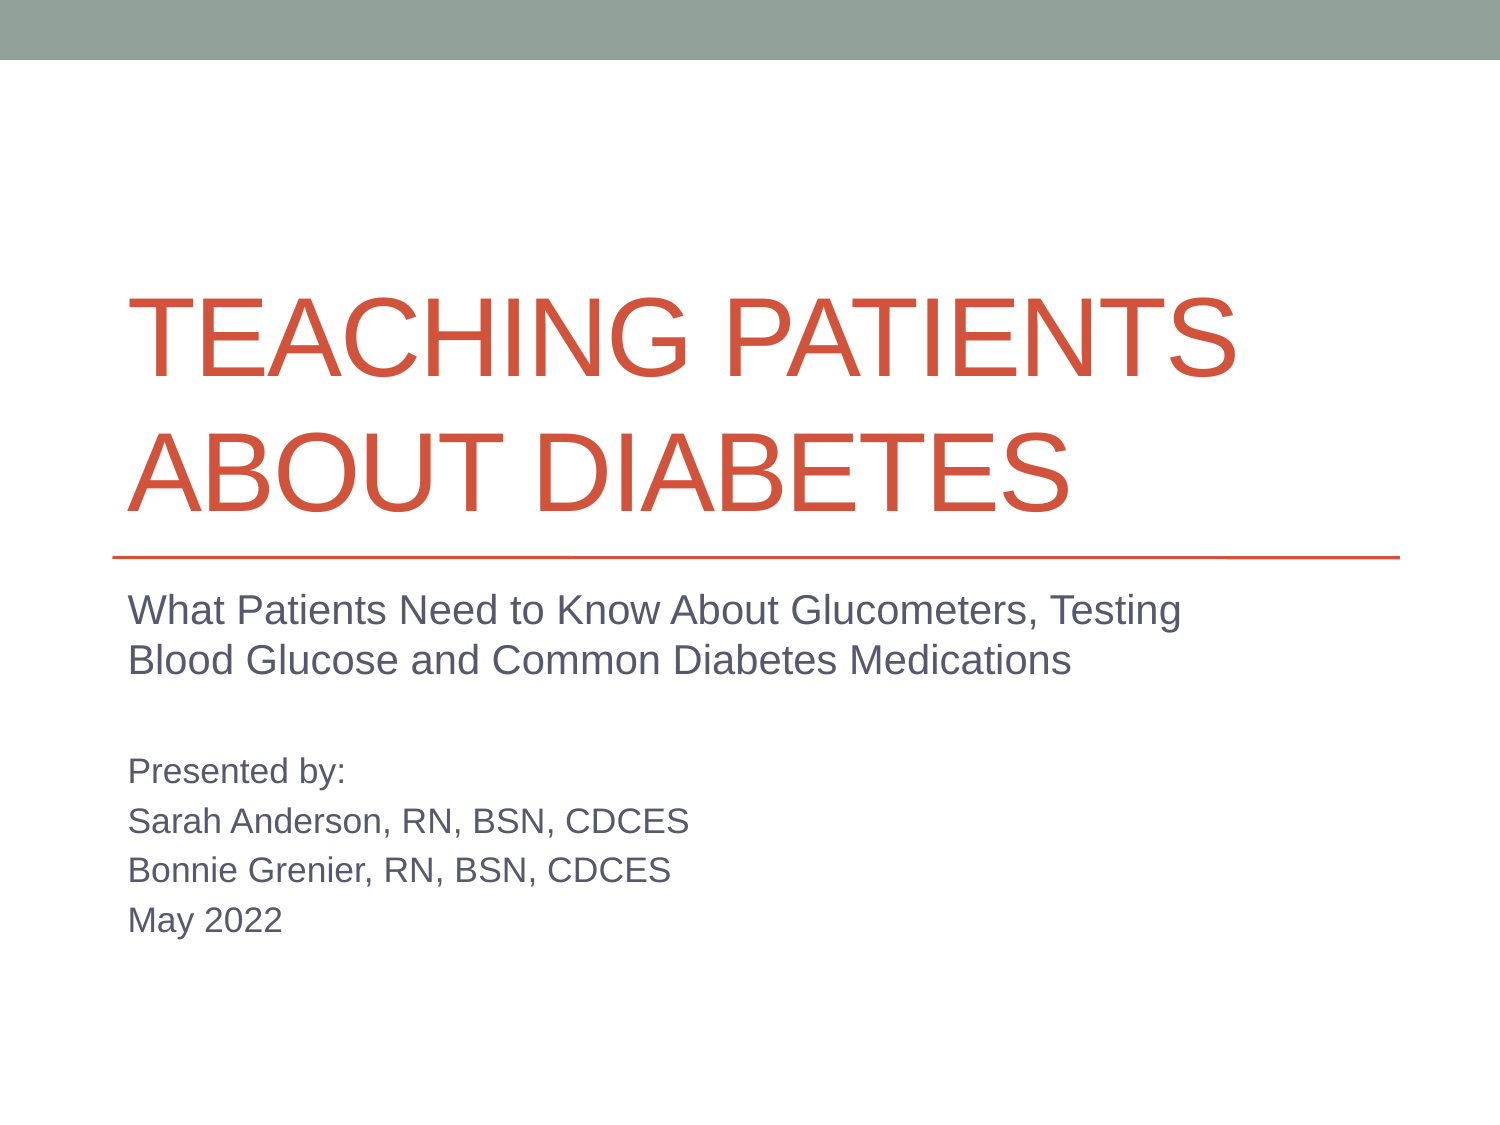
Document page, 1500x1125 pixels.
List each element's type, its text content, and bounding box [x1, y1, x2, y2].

title Teaching patients about diabetes [112, 224, 1400, 542]
subtitle What Patients Need to Know About Glucometers, Testing Blood Glucose and Common Diabetes Medications Presented by: Sarah Anderson, RN, BSN, CDCES Bonnie Grenier, RN, BSN, CDCES May 2022 [112, 575, 1238, 975]
